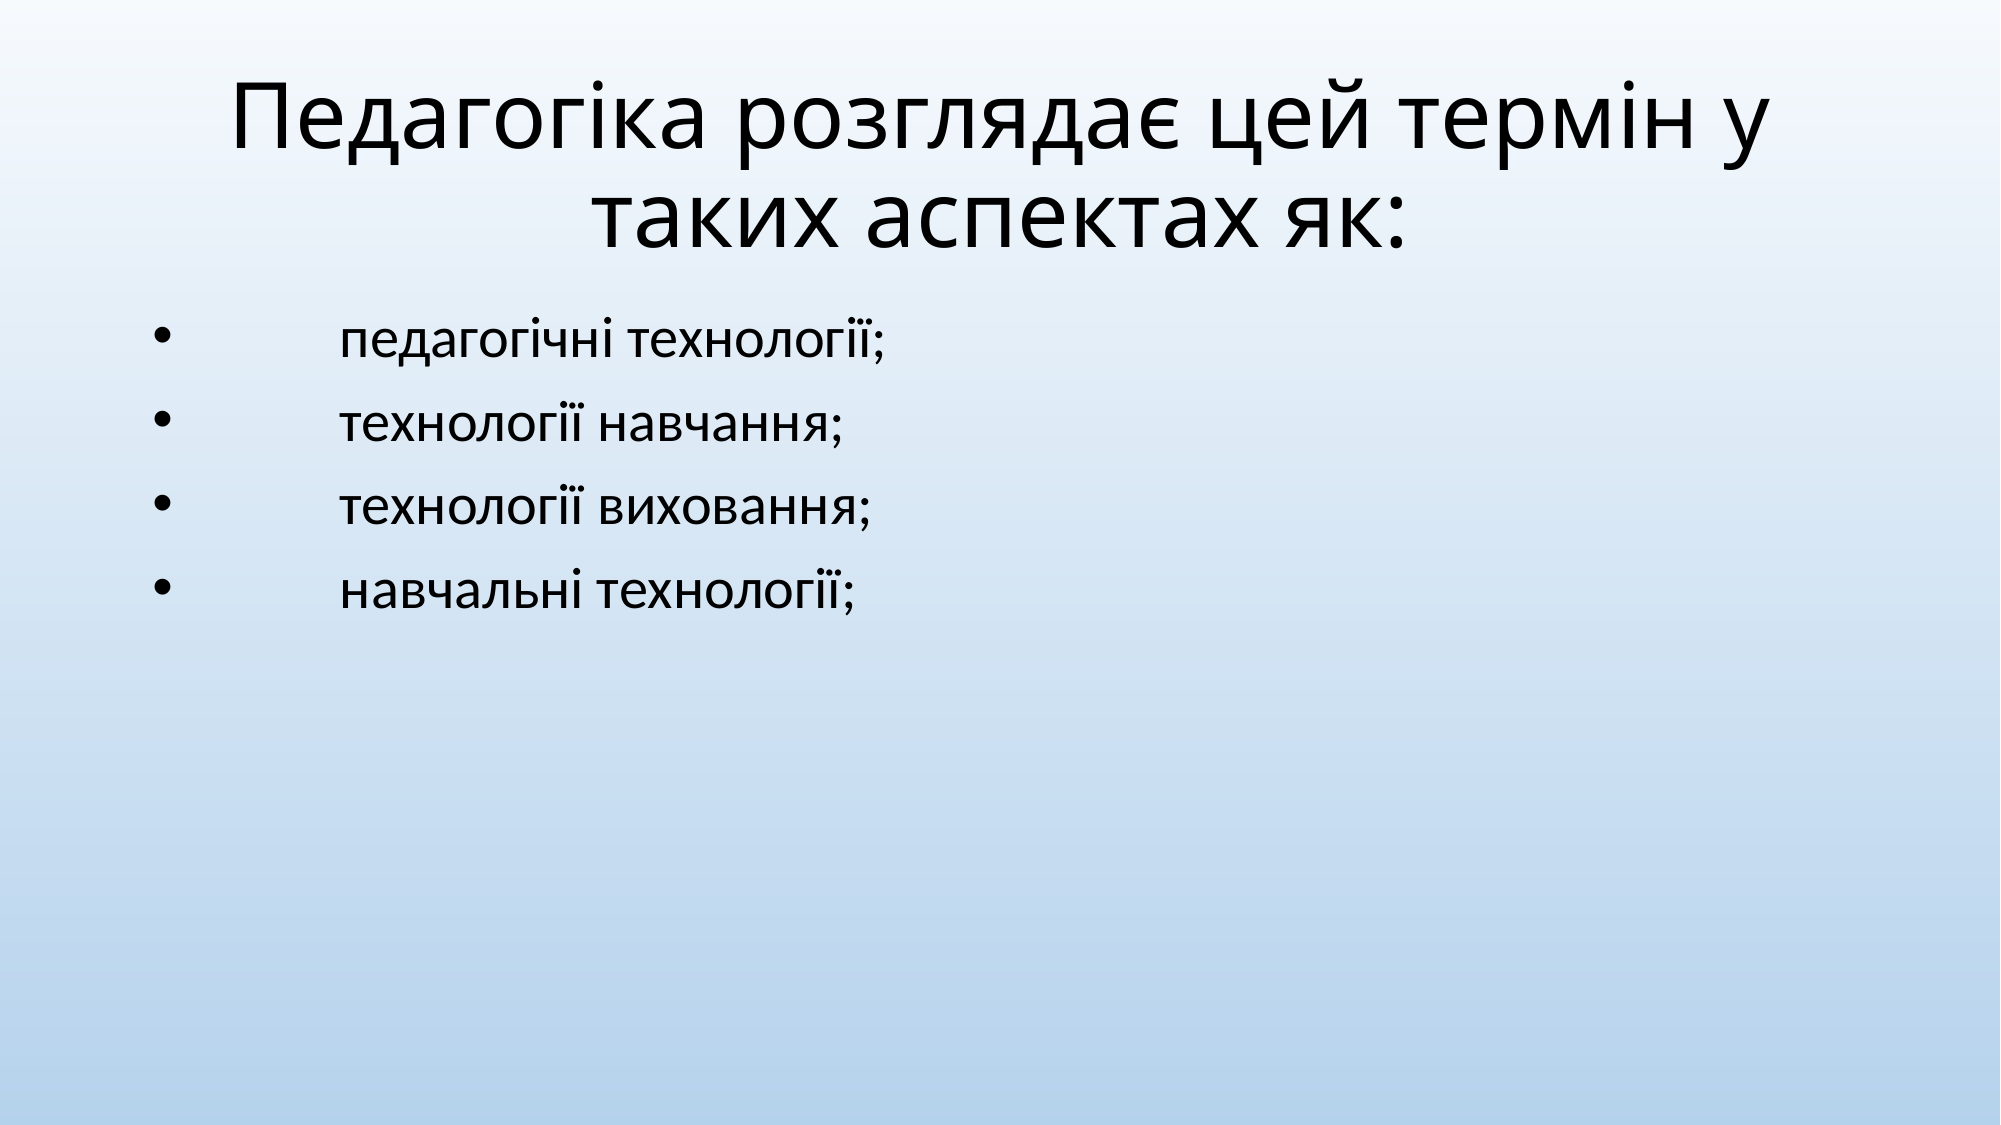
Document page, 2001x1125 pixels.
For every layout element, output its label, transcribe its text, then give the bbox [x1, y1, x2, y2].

list педагогічні технології; технології навчання; технології виховання; навчальні технології; [137, 299, 1863, 1014]
title Педагогіка розглядає цей термін у таких аспектах як: [137, 59, 1863, 278]
